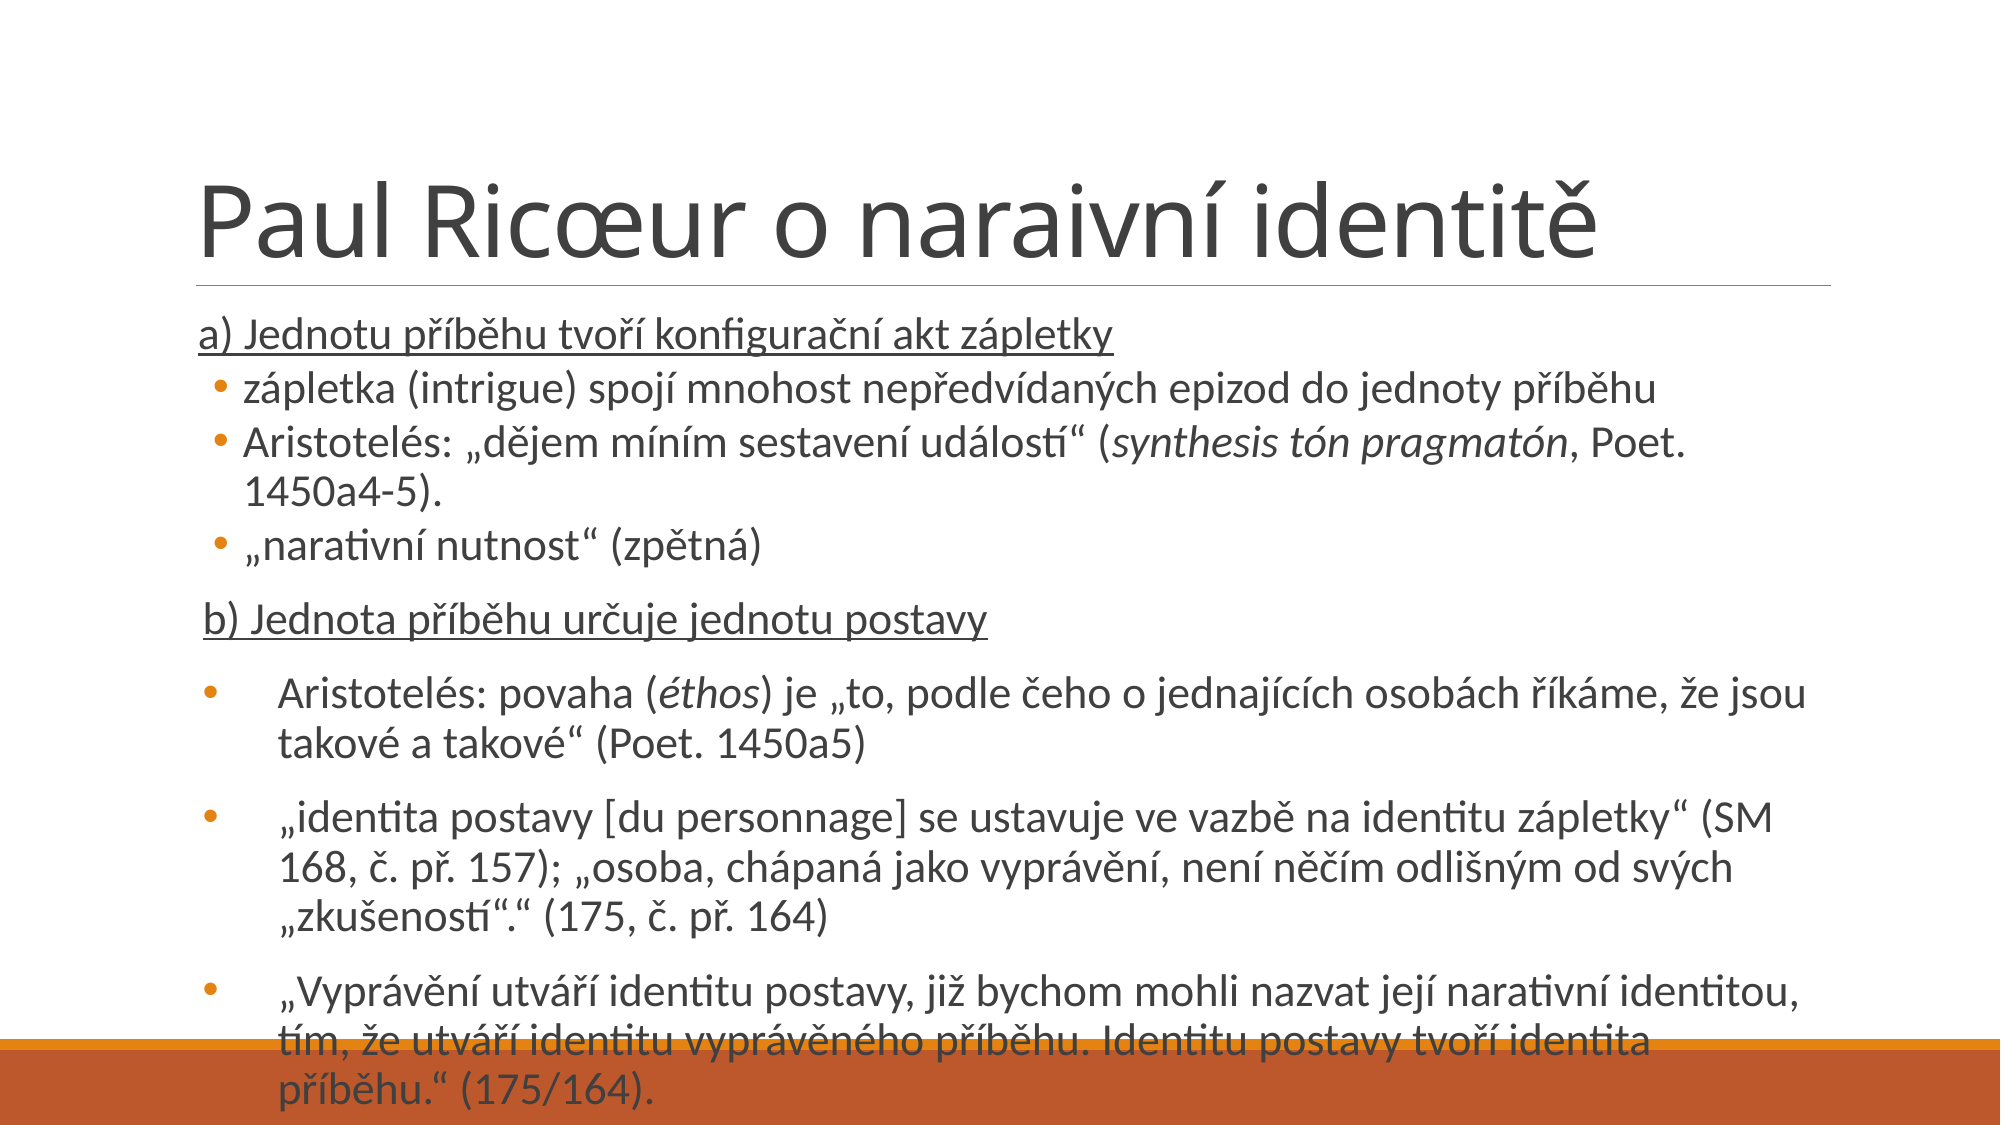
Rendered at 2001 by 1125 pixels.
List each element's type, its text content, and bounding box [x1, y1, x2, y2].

list a) Jednotu příběhu tvoří konfigurační akt zápletky zápletka (intrigue) spojí mnohost nepředvídaných epizod do jednoty příběhu Aristotelés: „dějem míním sestavení událostí“ (synthesis tón pragmatón, Poet. 1450a4-5). „narativní nutnost“ (zpětná) b) Jednota příběhu určuje jednotu postavy Aristotelés: povaha (éthos) je „to, podle čeho o jednajících osobách říkáme, že jsou takové a takové“ (Poet. 1450a5) „identita postavy [du personnage] se ustavuje ve vazbě na identitu zápletky“ (SM 168, č. př. 157); „osoba, chápaná jako vyprávění, není něčím odlišným od svých „zkušeností“.“ (175, č. př. 164) „Vyprávění utváří identitu postavy, již bychom mohli nazvat její narativní identitou, tím, že utváří identitu vyprávěného příběhu. Identitu postavy tvoří identita příběhu.“ (175/164). [180, 302, 1830, 963]
title Paul Ricœur o naraivní identitě [180, 47, 1830, 285]
